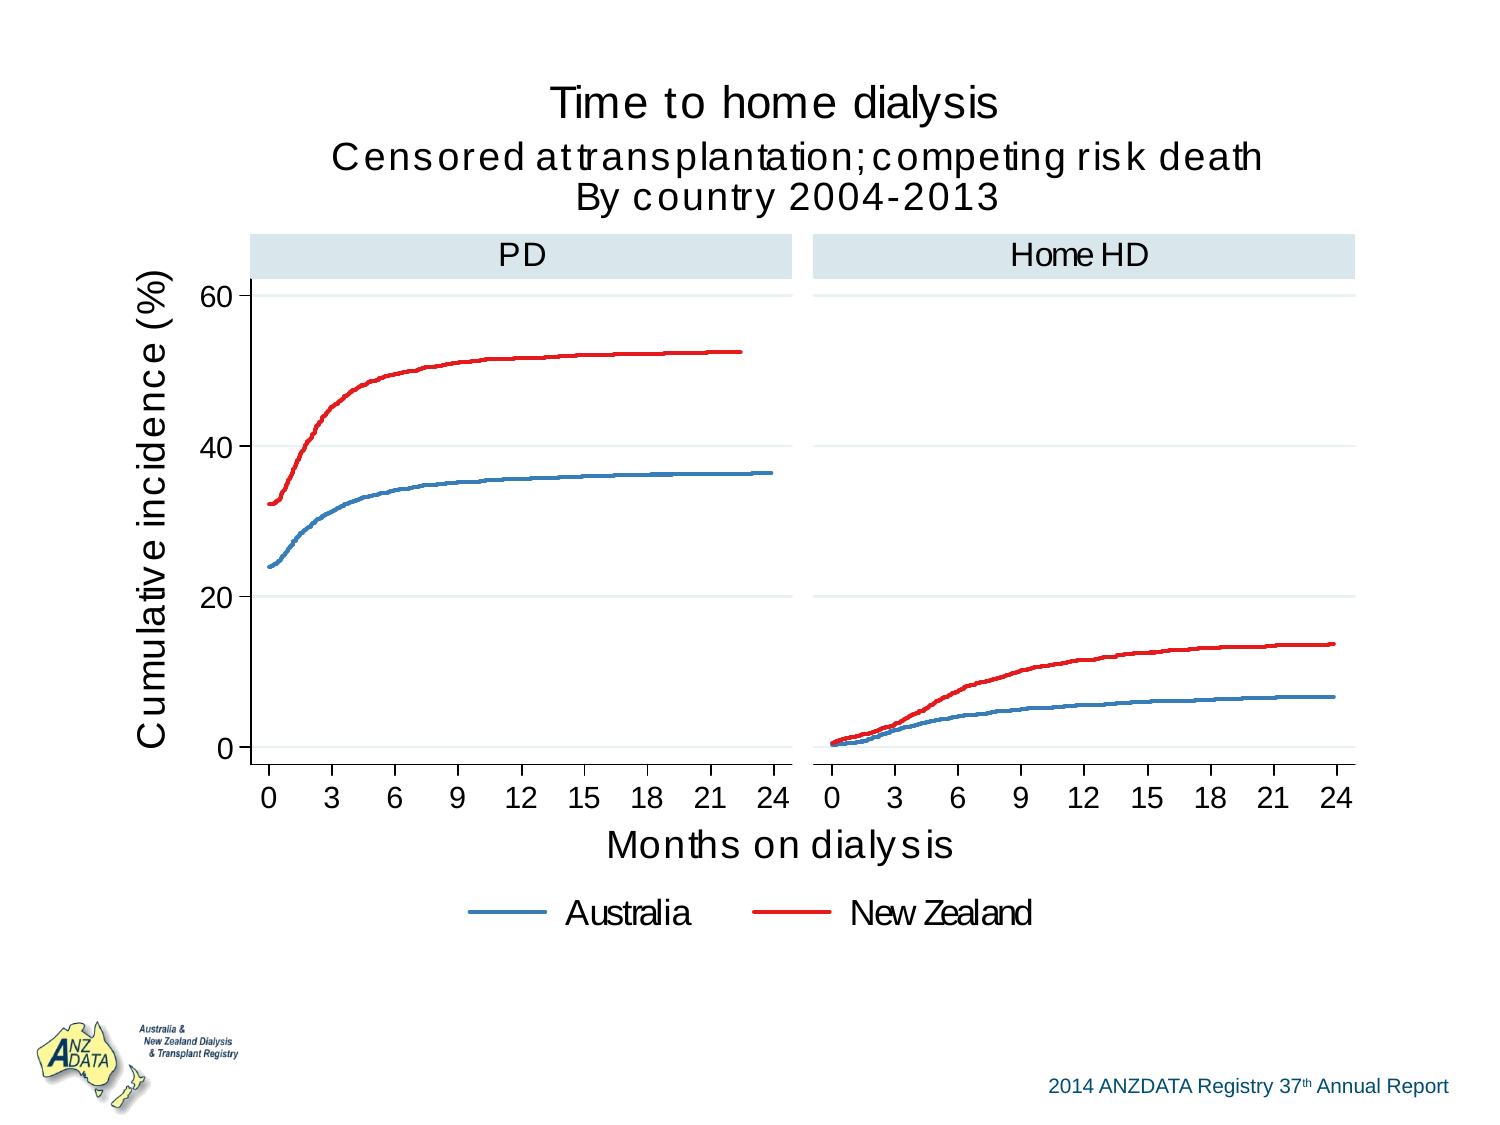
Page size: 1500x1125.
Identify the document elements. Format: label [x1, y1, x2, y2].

picture [29, 1016, 243, 1118]
picture [1306, 1078, 1311, 1087]
picture [100, 42, 1400, 988]
